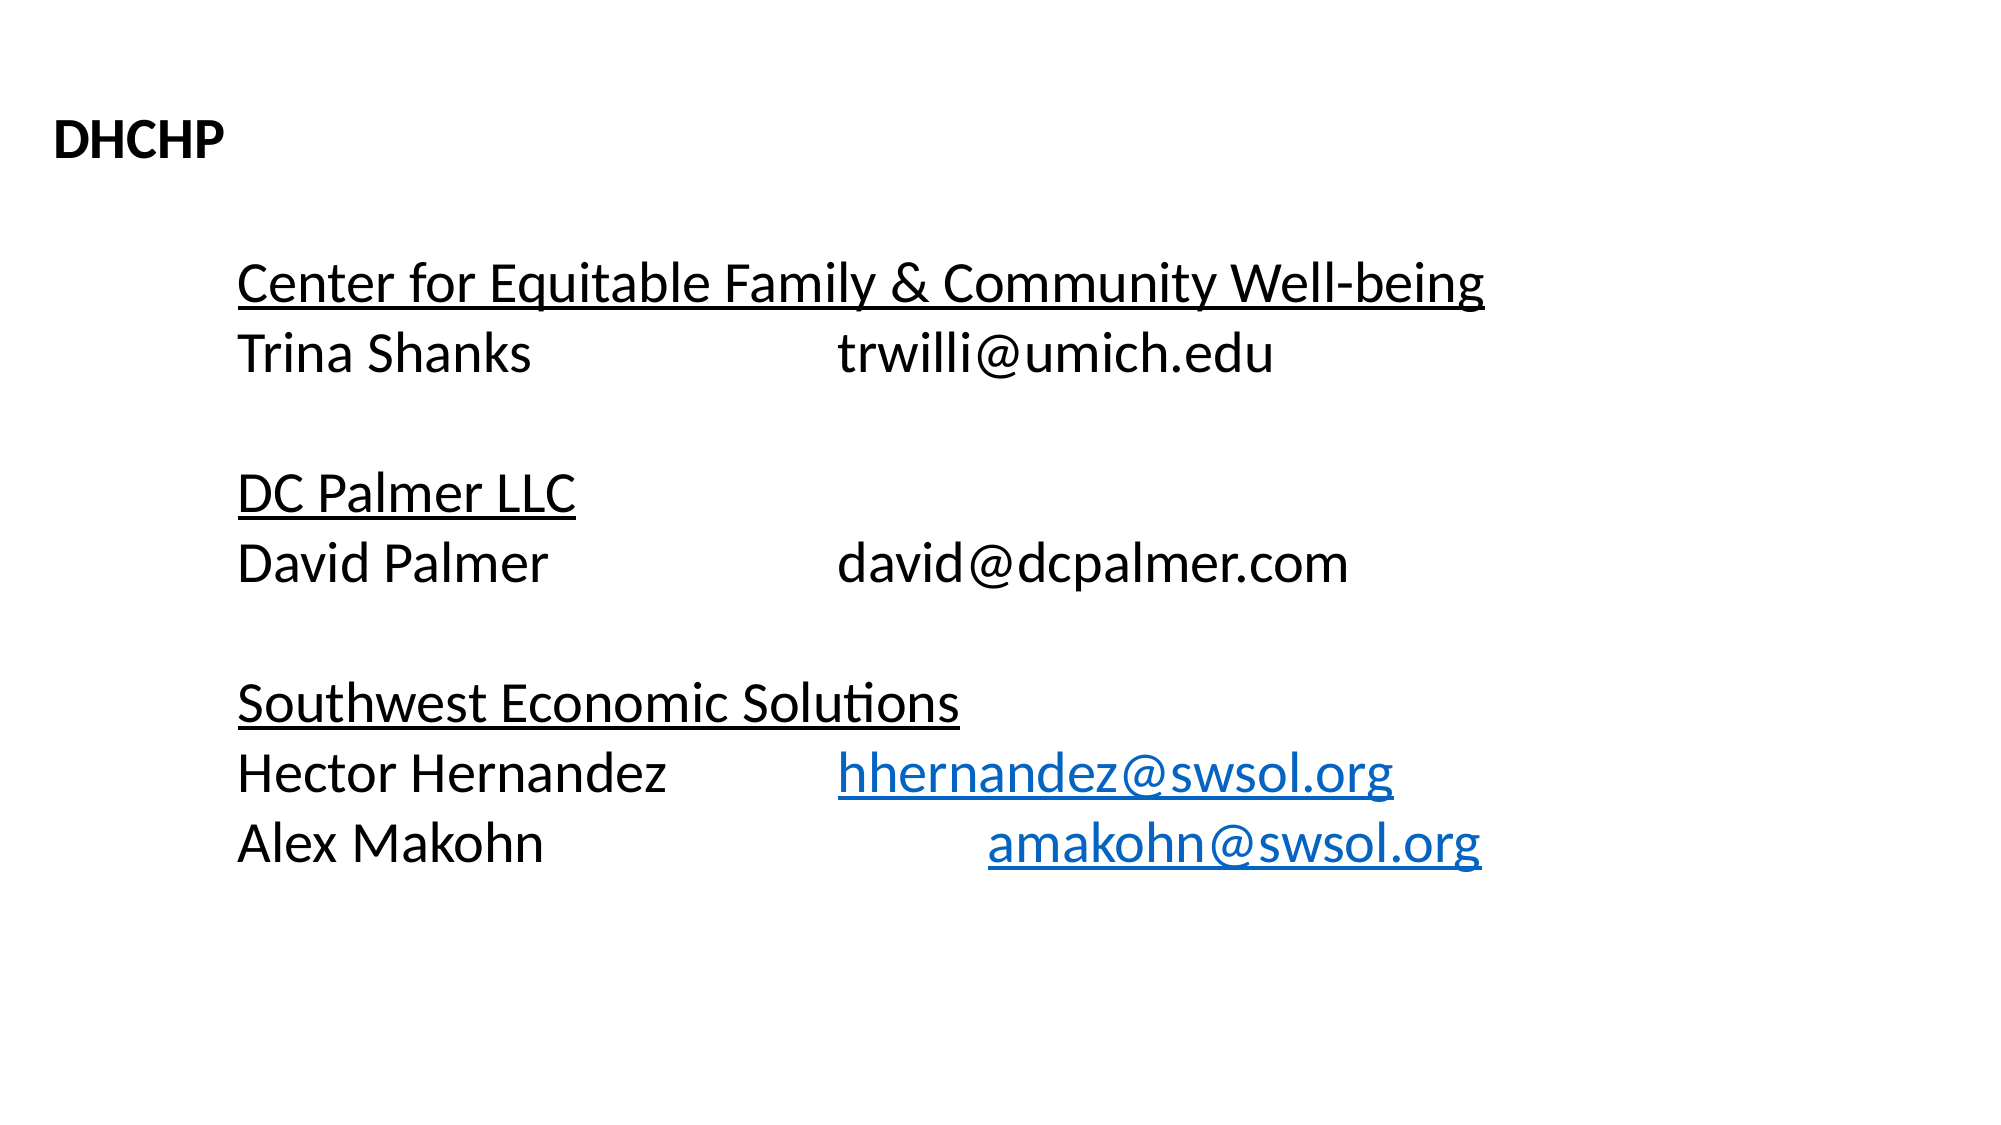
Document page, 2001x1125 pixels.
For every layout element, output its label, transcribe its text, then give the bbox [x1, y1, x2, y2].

text_box DHCHP [38, 92, 243, 178]
text_box Center for Equitable Family & Community Well-being Trina Shanks trwilli@umich.edu DC Palmer LLC David Palmer david@dcpalmer.com Southwest Economic Solutions Hector Hernandez hhernandez@swsol.org Alex Makohn amakohn@swsol.org [222, 236, 1778, 952]
